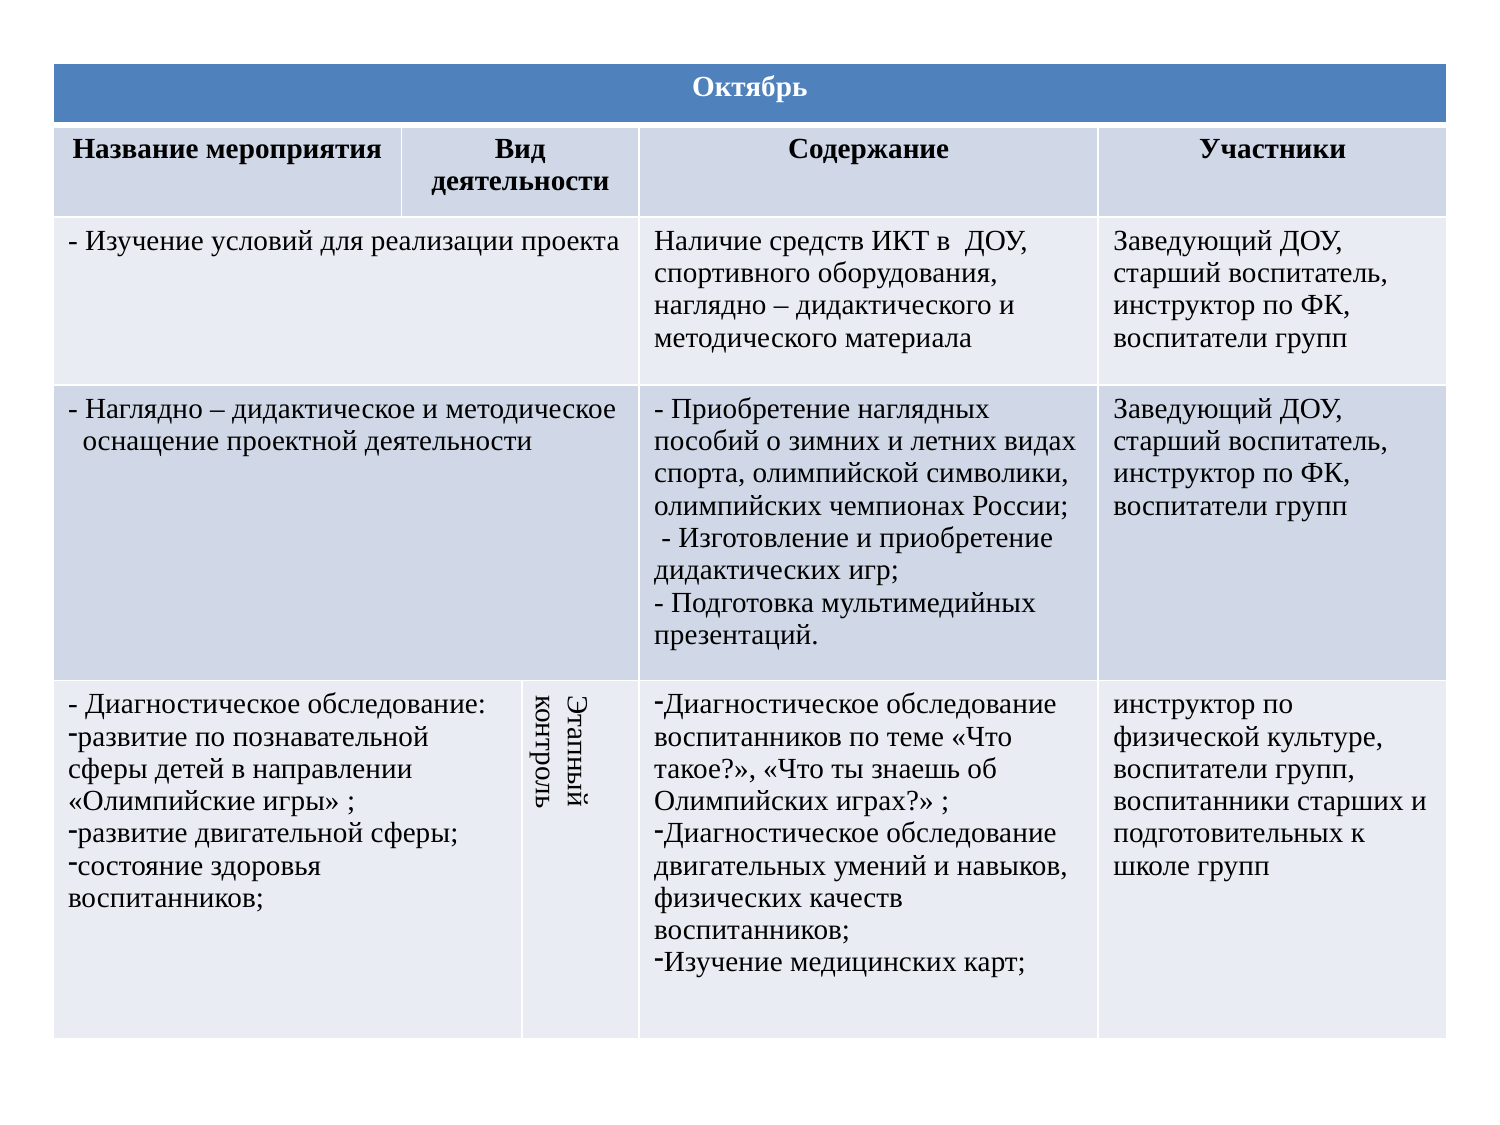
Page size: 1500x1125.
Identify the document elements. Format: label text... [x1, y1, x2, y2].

table_cell Заведующий ДОУ, старший воспитатель, инструктор по ФК, воспитатели групп [1099, 386, 1446, 680]
table_cell Содержание [640, 128, 1097, 216]
table_cell - Изучение условий для реализации проекта [54, 218, 638, 384]
table_cell Название мероприятия [54, 128, 401, 216]
table_cell - Приобретение наглядных пособий о зимних и летних видах спорта, олимпийской символики, олимпийских чемпионах России; - Изготовление и приобретение дидактических игр; - Подготовка мультимедийных презентаций. [640, 386, 1097, 680]
table_cell Диагностическое обследование воспитанников по теме «Что такое?», «Что ты знаешь об Олимпийских играх?» ; Диагностическое обследование двигательных умений и навыков, физических качеств воспитанников; Изучение медицинских карт; [640, 681, 1097, 1038]
table_cell Наличие средств ИКТ в ДОУ, спортивного оборудования, наглядно – дидактического и методического материала [640, 218, 1097, 384]
table_cell - Диагностическое обследование: развитие по познавательной сферы детей в направлении «Олимпийские игры» ; развитие двигательной сферы; состояние здоровья воспитанников; [54, 681, 521, 1038]
table_cell инструктор по физической культуре, воспитатели групп, воспитанники старших и подготовительных к школе групп [1099, 681, 1446, 1038]
table_cell Вид деятельности [402, 128, 638, 216]
table_cell Заведующий ДОУ, старший воспитатель, инструктор по ФК, воспитатели групп [1099, 218, 1446, 384]
table_cell - Наглядно – дидактическое и методическое оснащение проектной деятельности [54, 386, 638, 680]
table_cell Участники [1099, 128, 1446, 216]
table_cell Этапный контроль [523, 681, 638, 1038]
table_header Октябрь [54, 64, 1446, 122]
